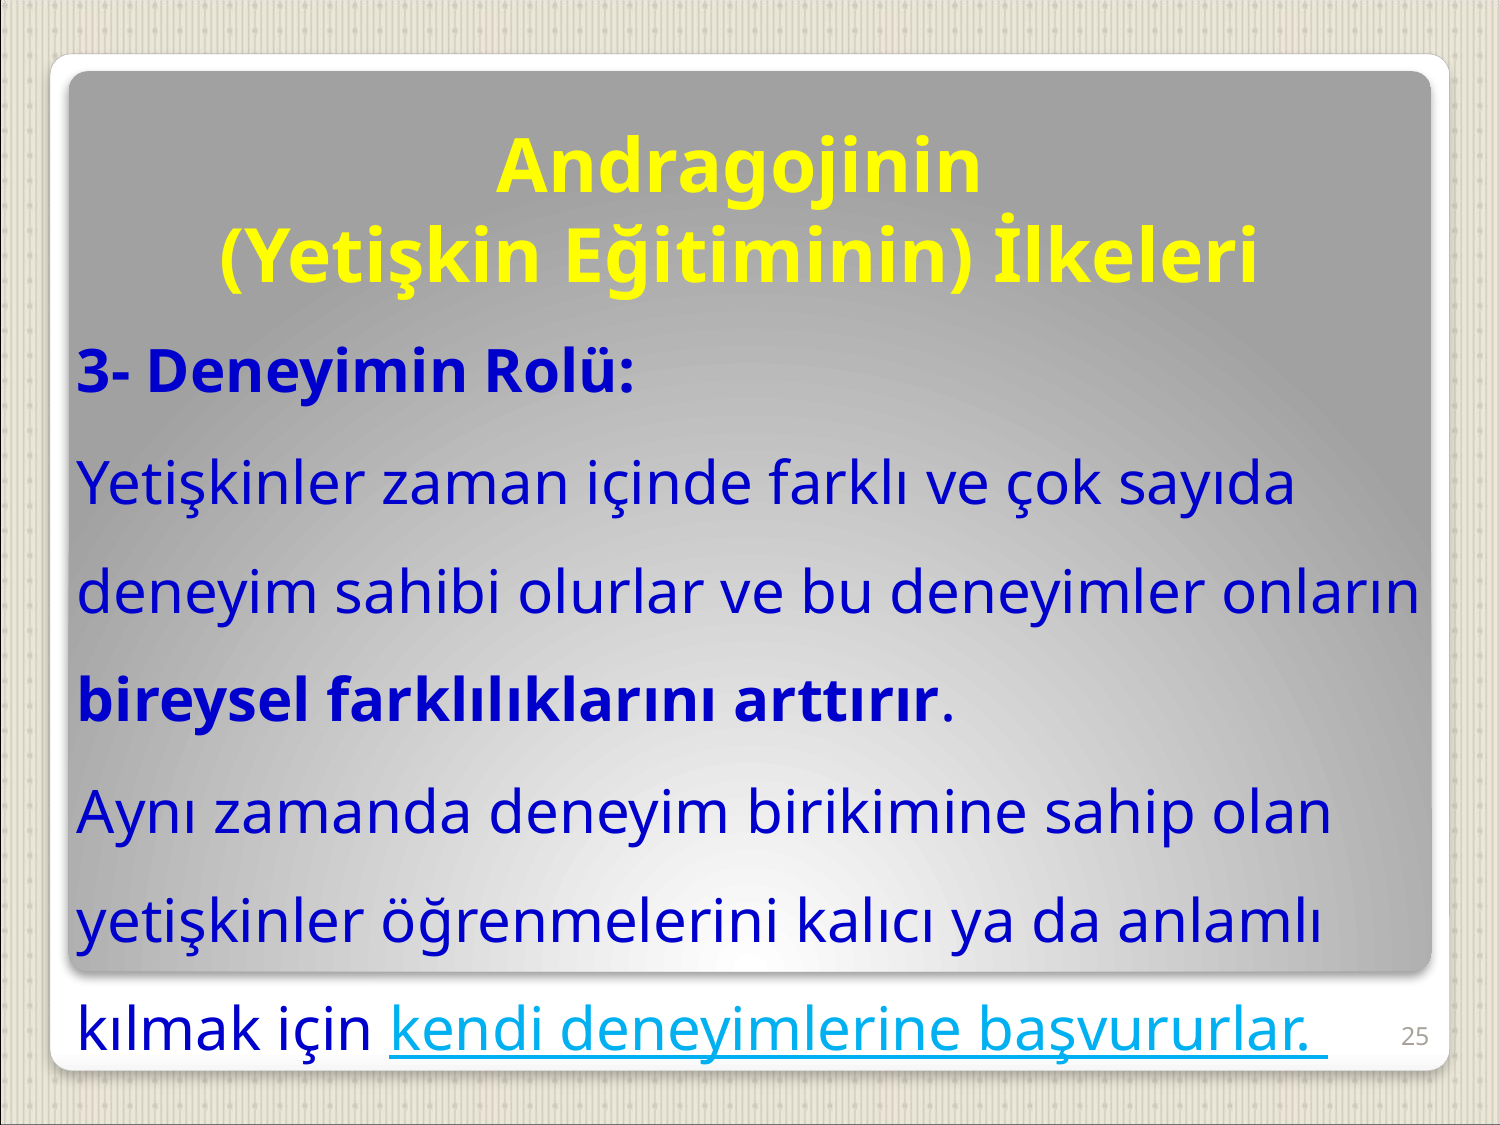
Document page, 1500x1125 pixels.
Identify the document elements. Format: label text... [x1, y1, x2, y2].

list 3- Deneyimin Rolü: Yetişkinler zaman içinde farklı ve çok sayıda deneyim sahibi olurlar ve bu deneyimler onların bireysel farklılıklarını arttırır. Aynı zamanda deneyim birikimine sahip olan yetişkinler öğrenmelerini kalıcı ya da anlamlı kılmak için kendi deneyimlerine başvururlar. [46, 281, 1442, 1079]
title Andragojinin (Yetişkin Eğitiminin) İlkeleri [58, 0, 1442, 281]
slide_number 25 [1369, 1002, 1445, 1063]
picture [0, 0, 1500, 1125]
